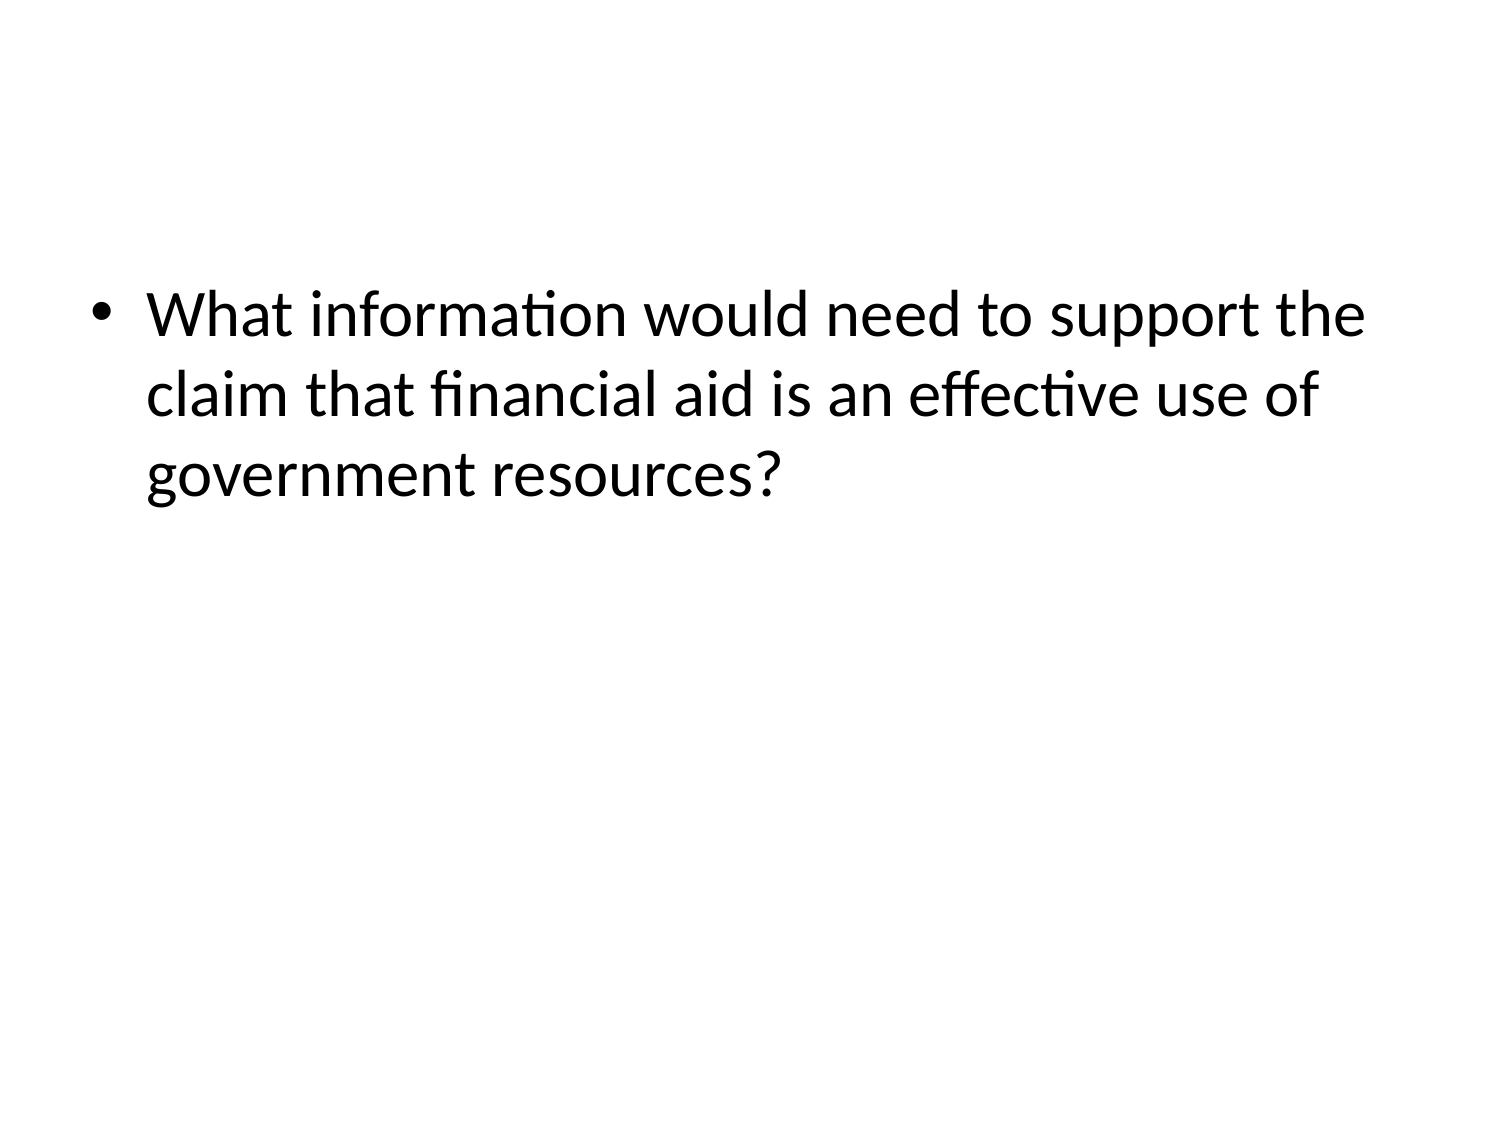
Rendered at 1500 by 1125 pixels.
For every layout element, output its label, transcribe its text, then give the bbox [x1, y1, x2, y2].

list What information would need to support the claim that financial aid is an effective use of government resources? [75, 262, 1425, 1005]
